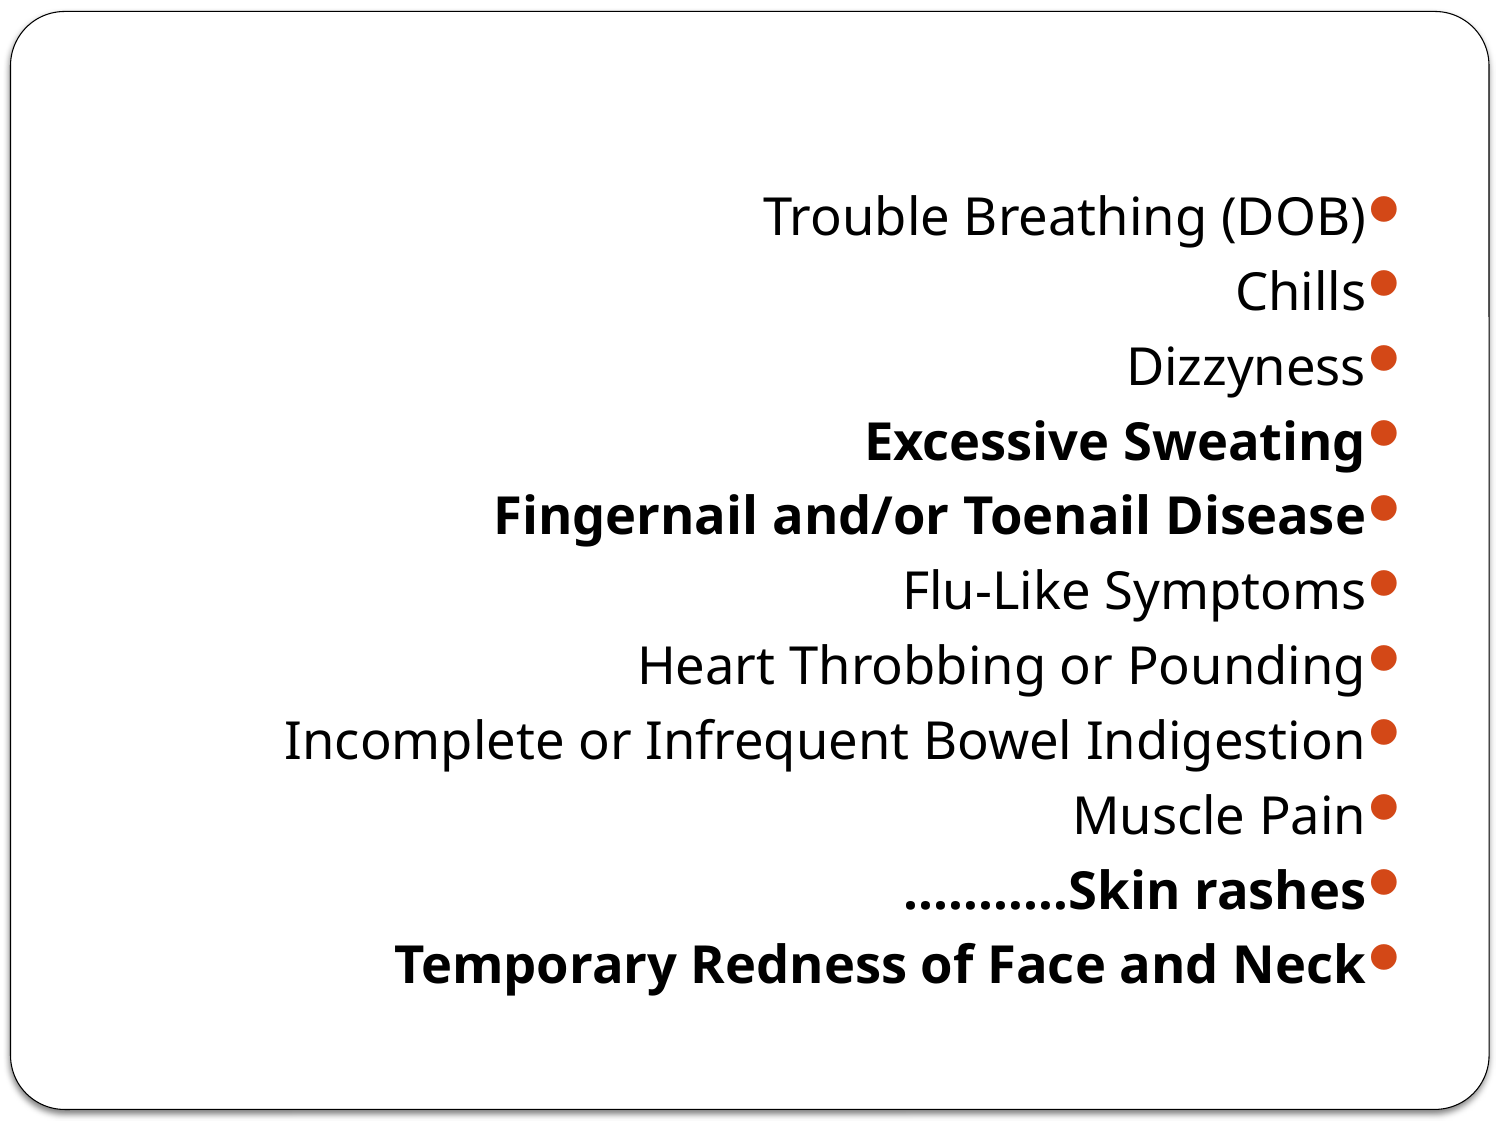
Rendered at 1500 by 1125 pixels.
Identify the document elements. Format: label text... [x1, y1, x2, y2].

list Trouble Breathing (DOB) Chills Dizzyness Excessive Sweating Fingernail and/or Toenail Disease Flu-Like Symptoms Heart Throbbing or Pounding Incomplete or Infrequent Bowel Indigestion Muscle Pain Skin rashes……….. Temporary Redness of Face and Neck [75, 175, 1425, 1005]
